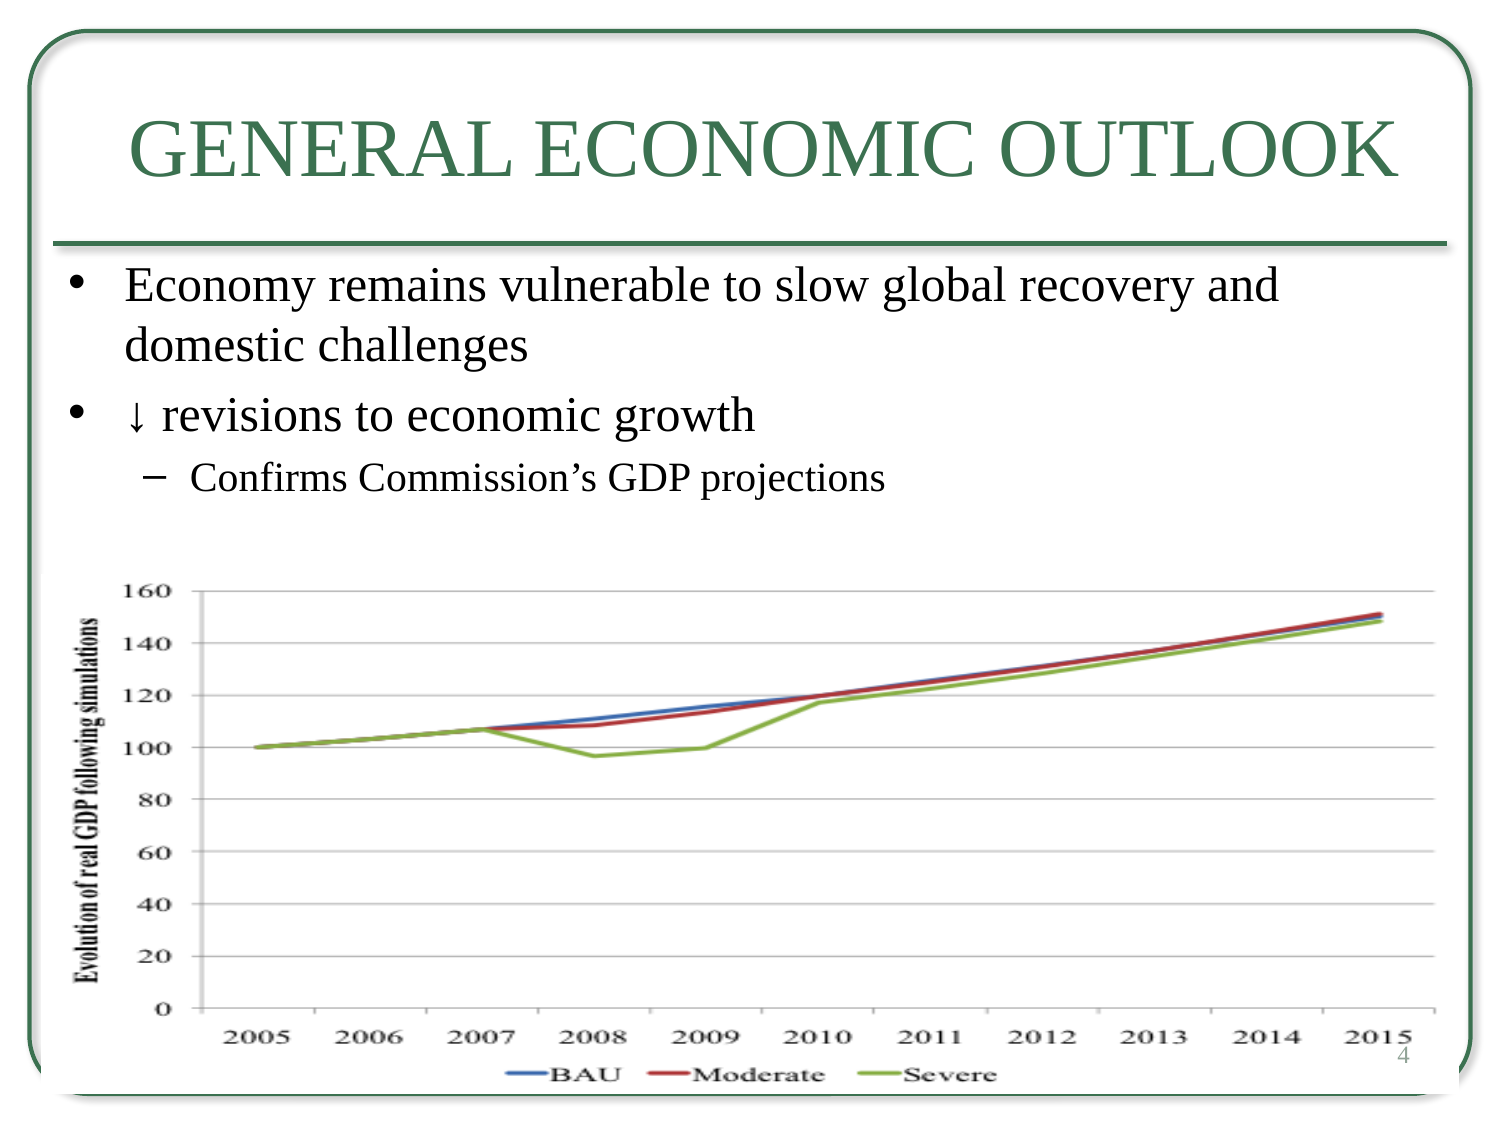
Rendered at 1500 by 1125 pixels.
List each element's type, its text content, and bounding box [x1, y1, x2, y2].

title General Economic Outlook [64, 54, 1415, 243]
picture [25, 574, 1459, 1095]
list Economy remains vulnerable to slow global recovery and domestic challenges ↓ revisions to economic growth Confirms Commission’s GDP projections [52, 243, 1459, 521]
